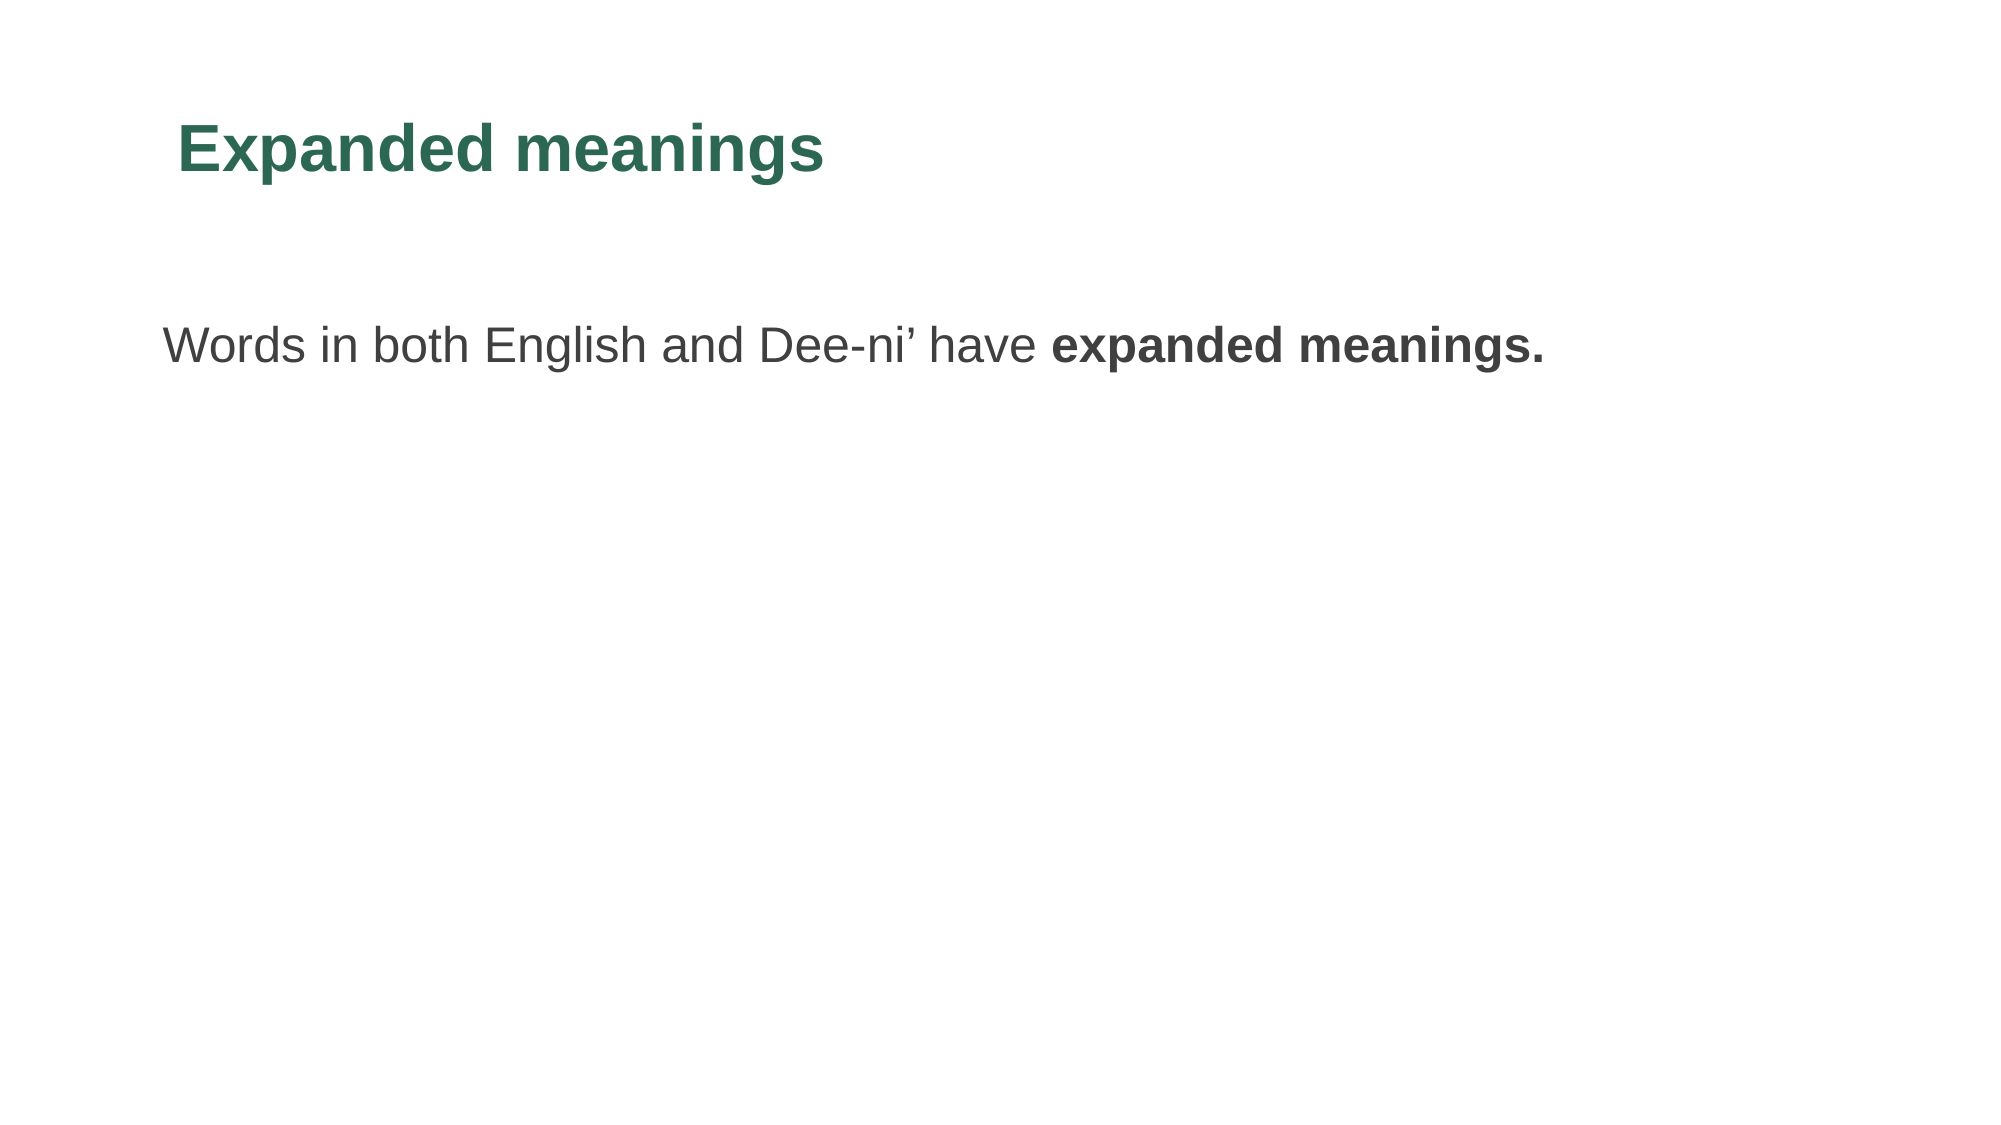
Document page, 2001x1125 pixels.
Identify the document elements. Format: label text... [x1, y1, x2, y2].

title Expanded meanings [162, 81, 1868, 220]
text_box Words in both English and Dee-ni’ have expanded meanings. [162, 299, 1804, 885]
